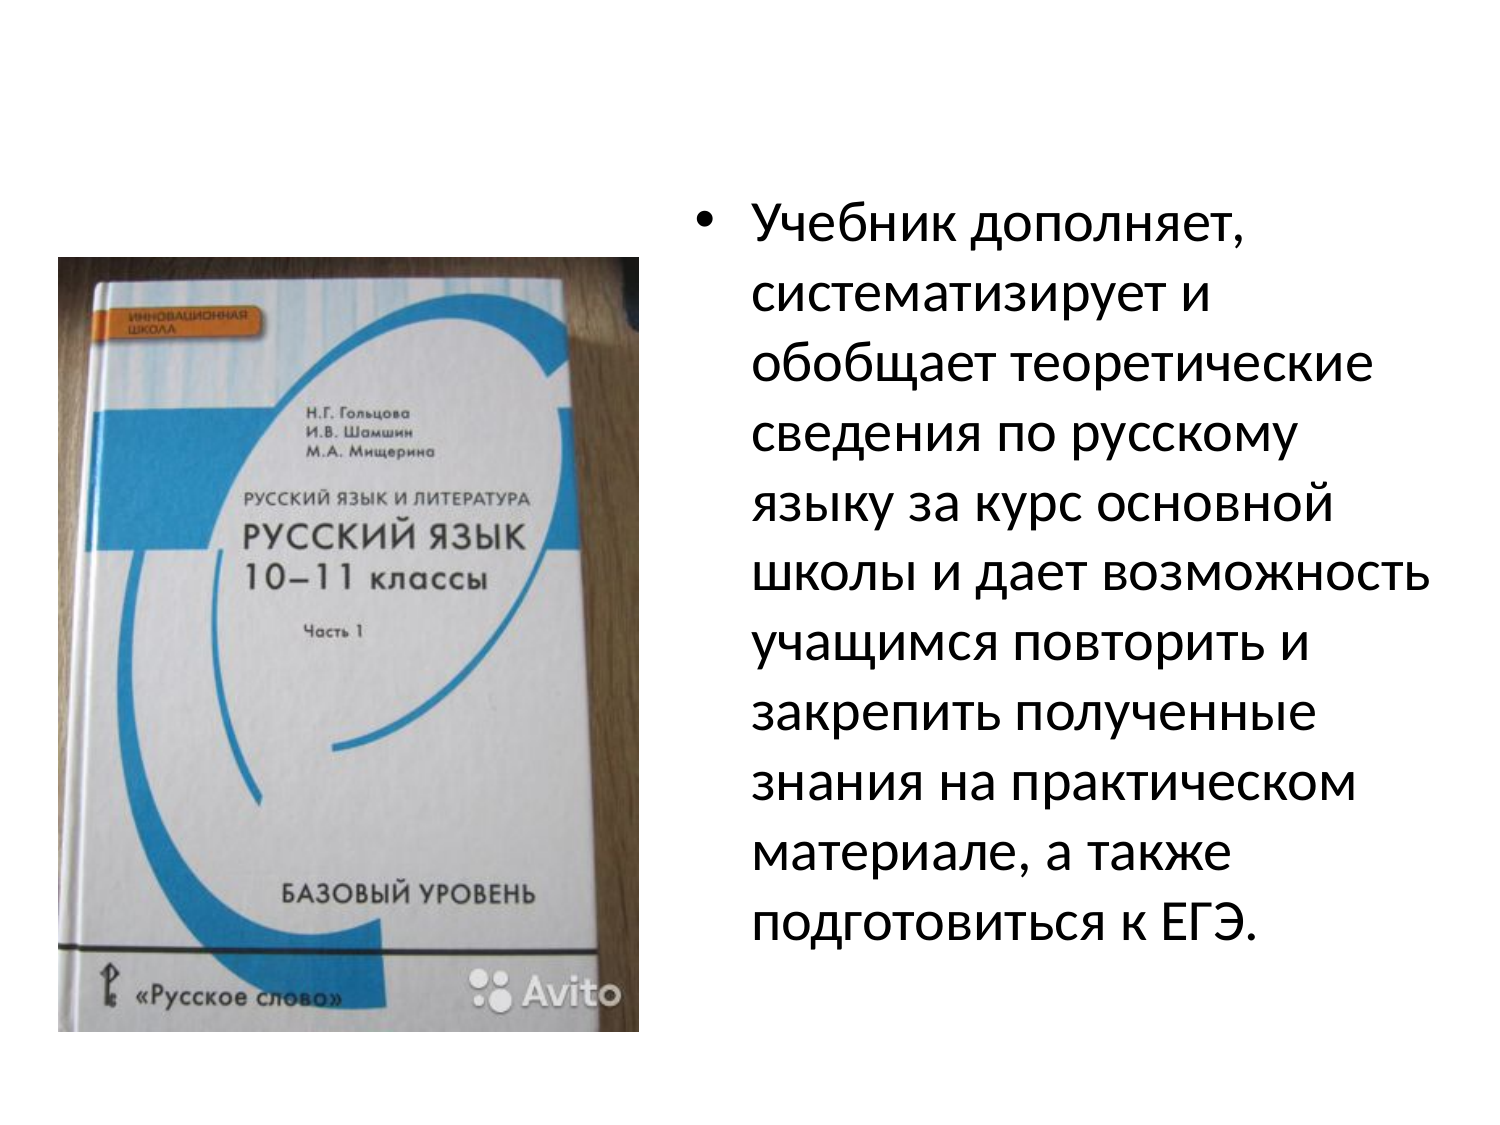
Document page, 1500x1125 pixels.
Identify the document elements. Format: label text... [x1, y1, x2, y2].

list Учебник дополняет, систематизирует и обобщает теоретические сведения по русскому языку за курс основной школы и дает возможность учащимся повторить и закрепить полученные знания на практическом материале, а также подготовиться к ЕГЭ. [679, 175, 1454, 1043]
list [58, 257, 639, 1032]
